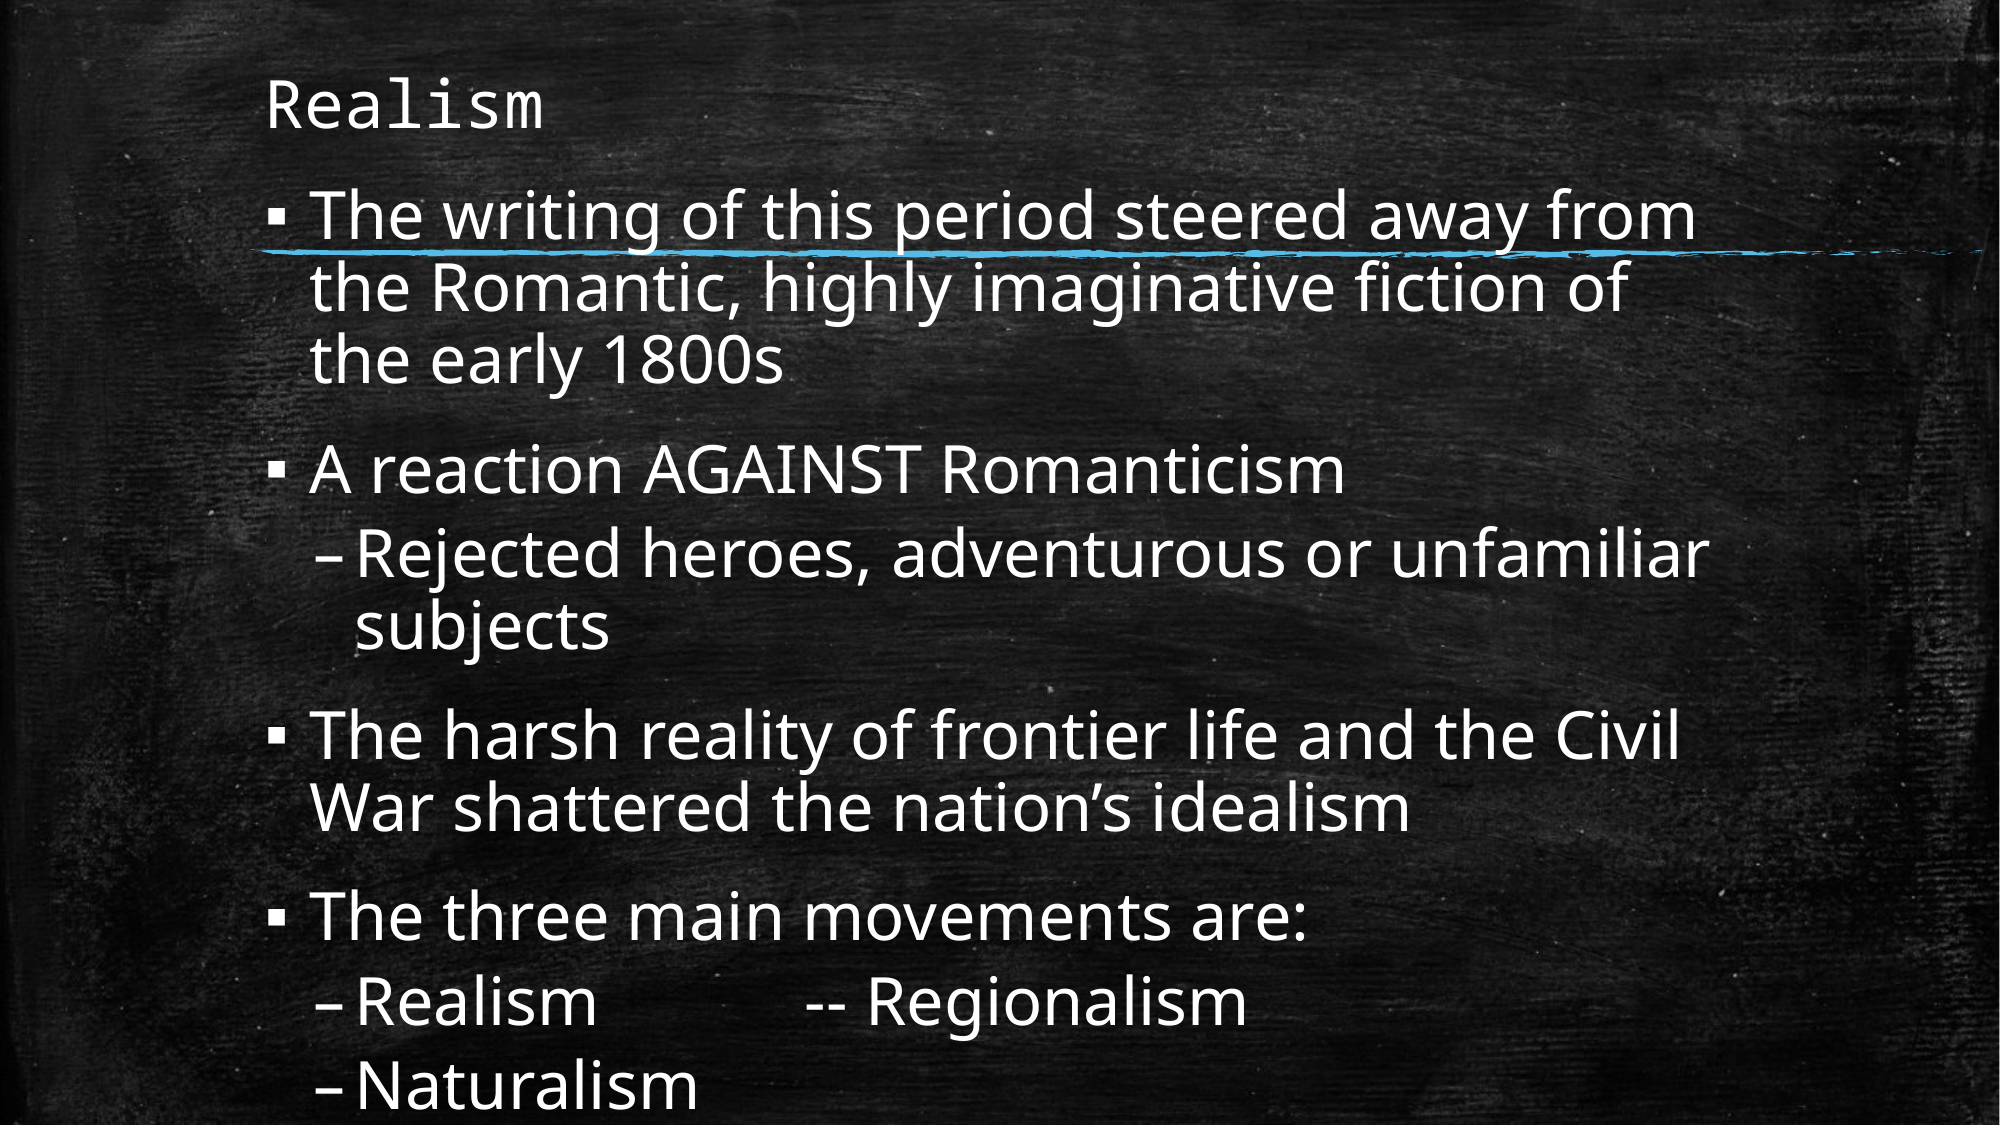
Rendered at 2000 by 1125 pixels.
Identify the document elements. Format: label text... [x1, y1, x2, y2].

title Realism [249, 45, 1750, 150]
list The writing of this period steered away from the Romantic, highly imaginative fiction of the early 1800s A reaction AGAINST Romanticism Rejected heroes, adventurous or unfamiliar subjects The harsh reality of frontier life and the Civil War shattered the nation’s idealism The three main movements are: Realism -- Regionalism Naturalism [249, 174, 1750, 1125]
